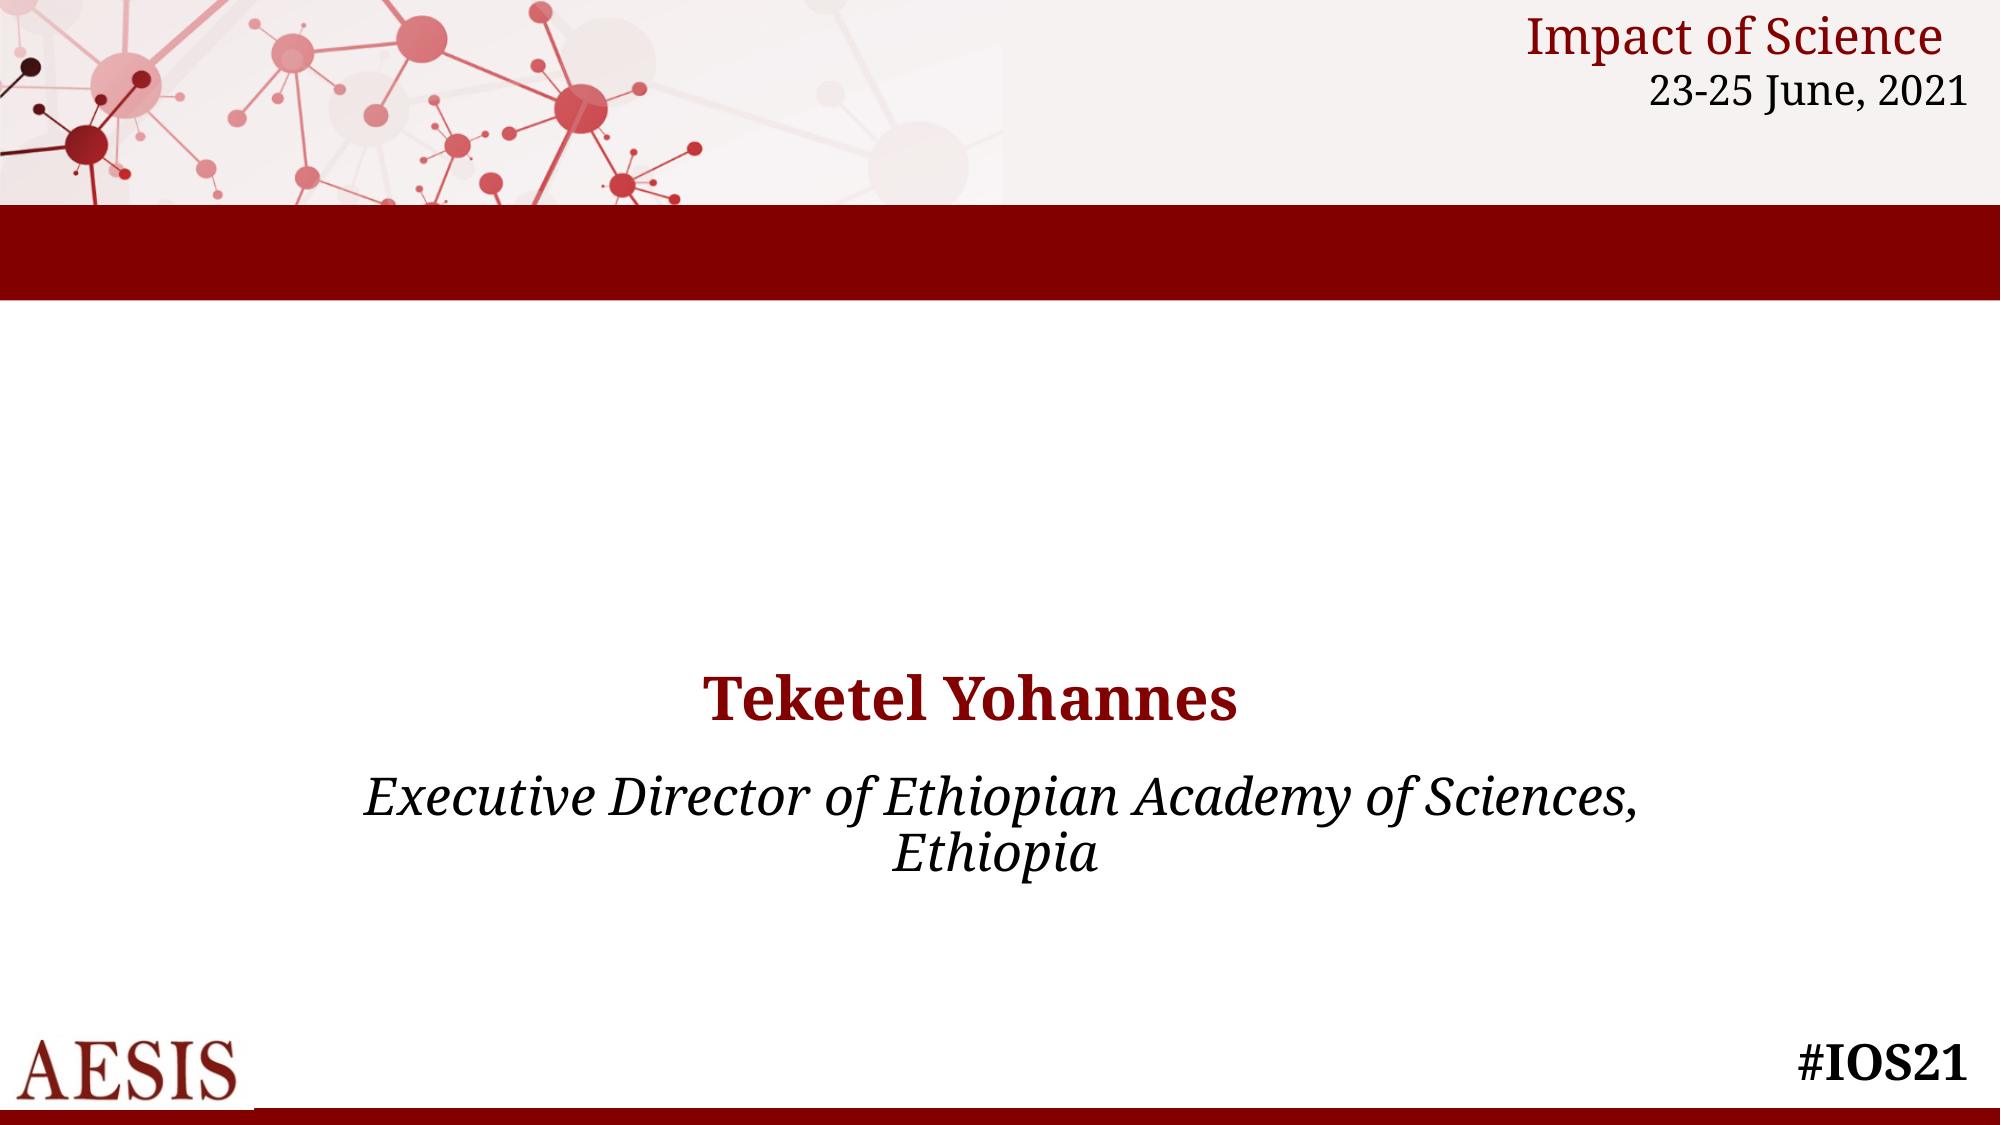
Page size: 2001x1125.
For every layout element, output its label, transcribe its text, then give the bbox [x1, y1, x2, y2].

picture [0, 0, 1028, 209]
text_box #IOS21 [1578, 1022, 1985, 1098]
text_box [0, 1108, 2000, 1125]
picture [0, 1033, 255, 1110]
text_box [1028, 0, 2000, 205]
text_box [0, 205, 2000, 301]
text_box Impact of Science 23-25 June, 2021 [1028, 0, 1985, 122]
text_box Teketel Yohannes Executive Director of Ethiopian Academy of Sciences, Ethiopia [278, 400, 1727, 1023]
